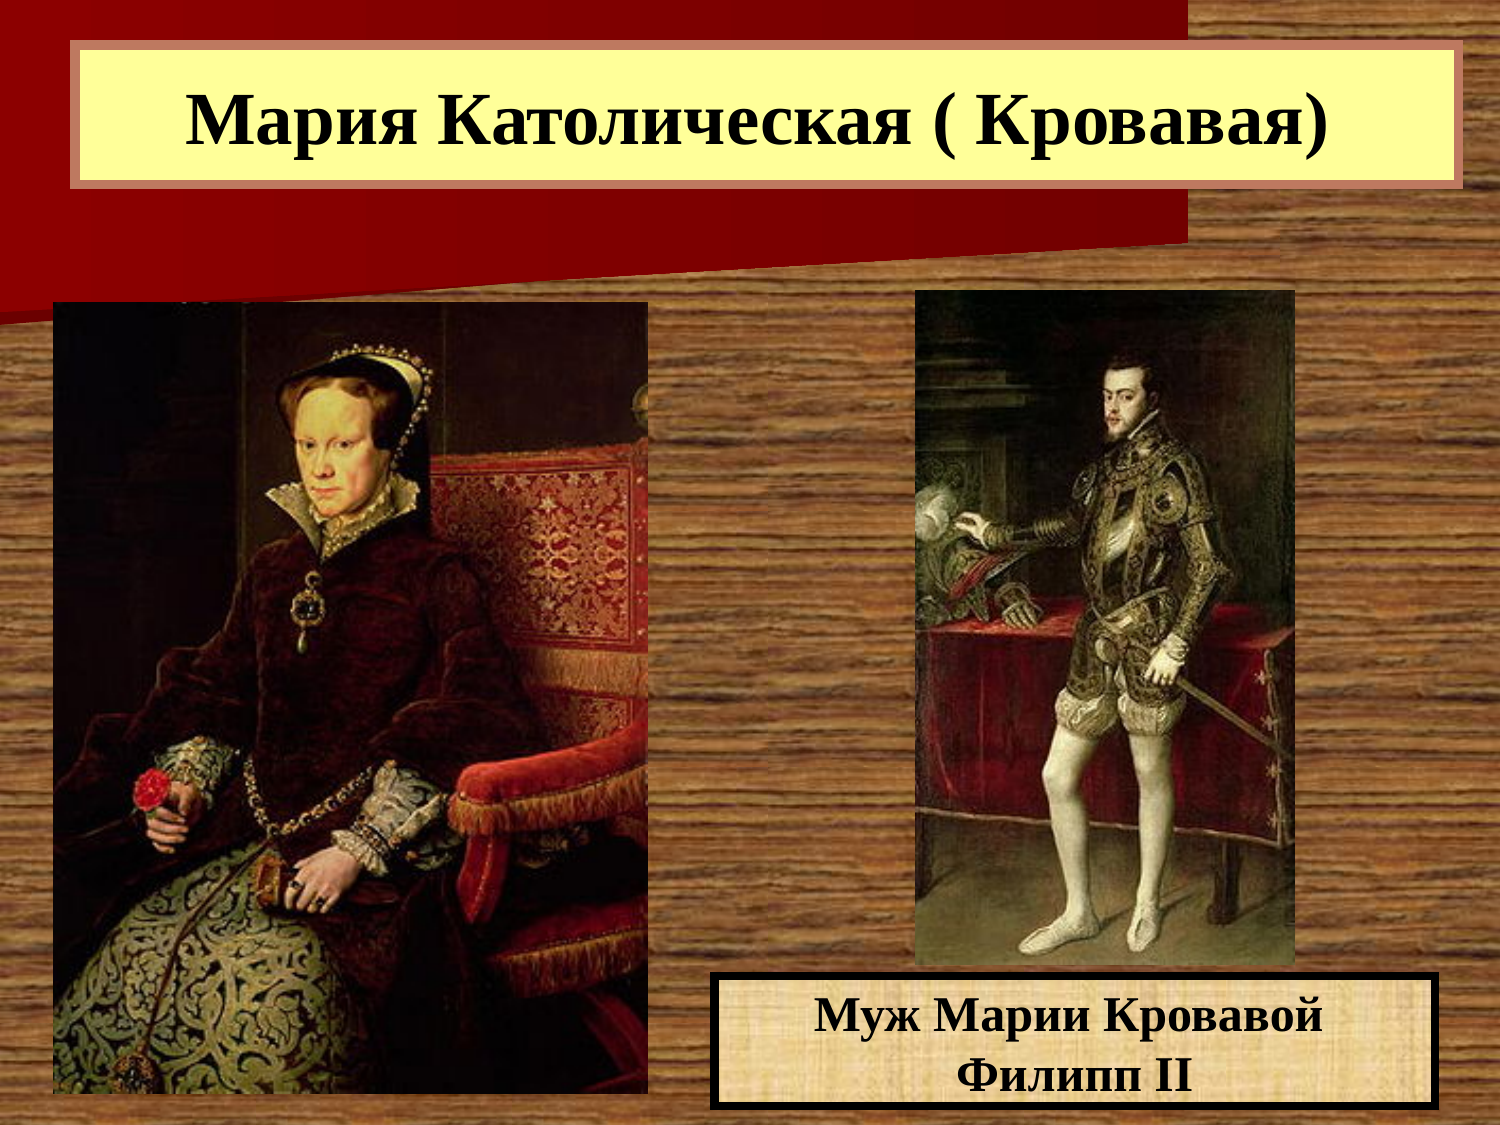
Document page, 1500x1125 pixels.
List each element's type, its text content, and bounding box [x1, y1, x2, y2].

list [915, 290, 1295, 965]
text_box Мария Католическая ( Кровавая) [75, 45, 1459, 185]
text_box Муж Марии Кровавой Филипп II [714, 976, 1436, 1106]
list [52, 302, 648, 1095]
picture [0, 0, 1500, 1125]
